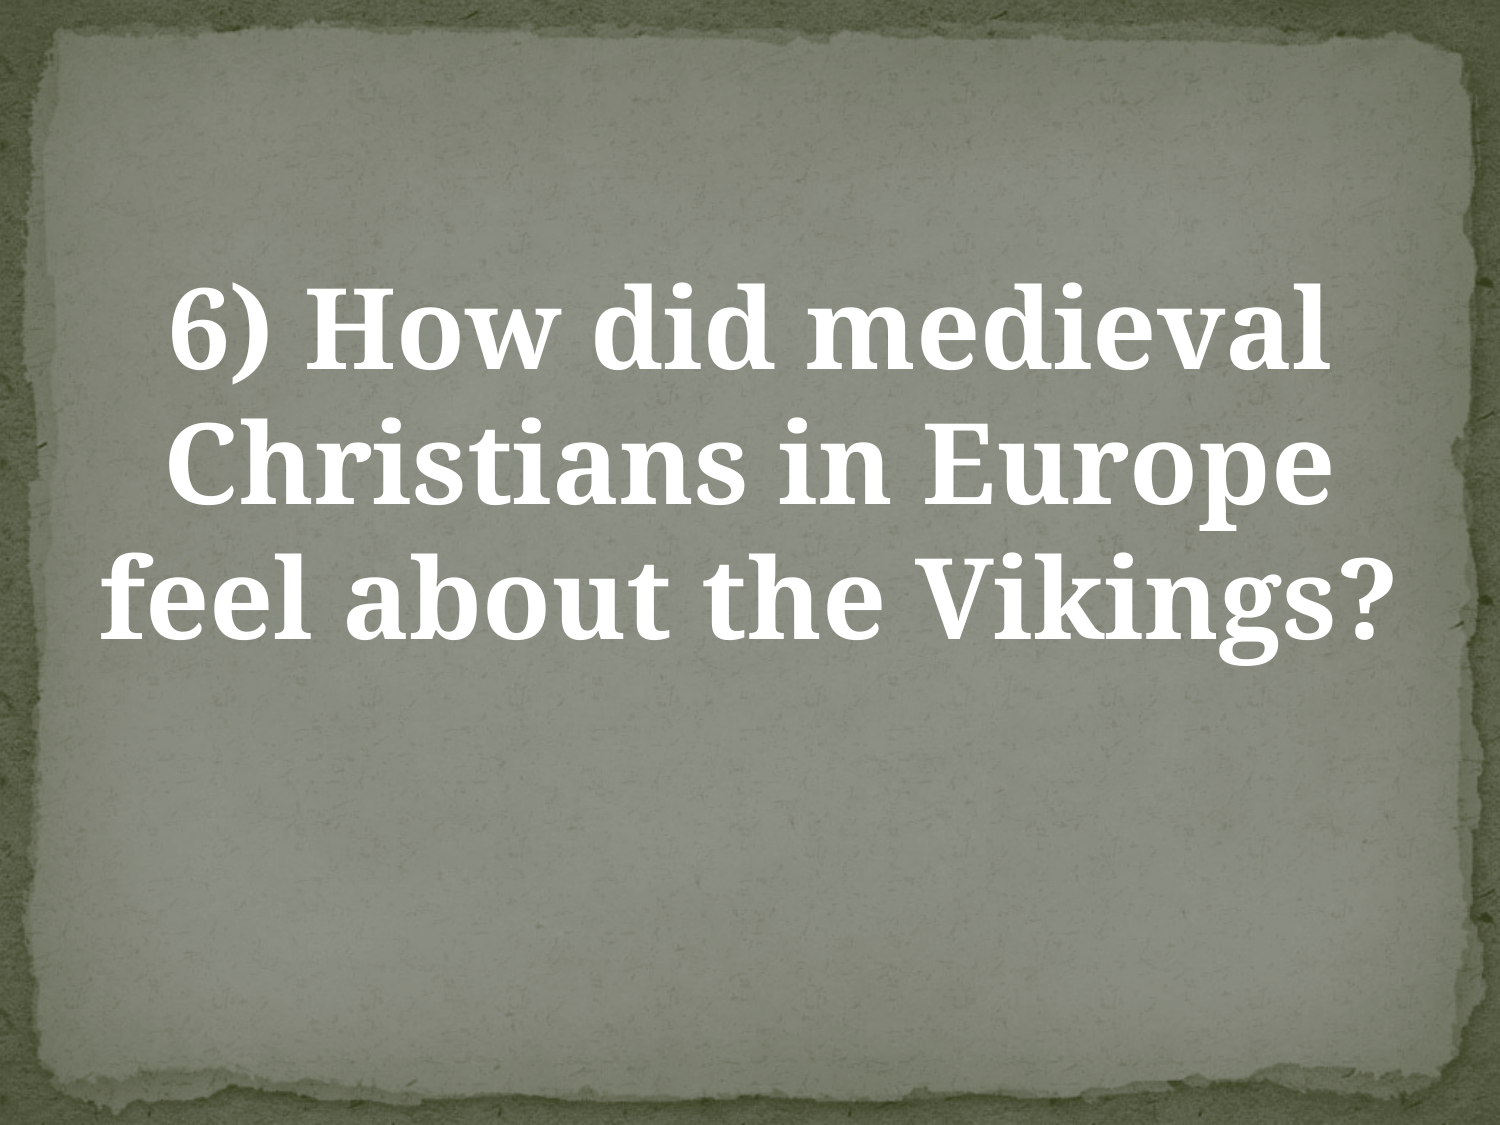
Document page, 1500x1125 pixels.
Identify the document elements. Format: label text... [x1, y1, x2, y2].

list 6) How did medieval Christians in Europe feel about the Vikings? [75, 249, 1425, 1000]
